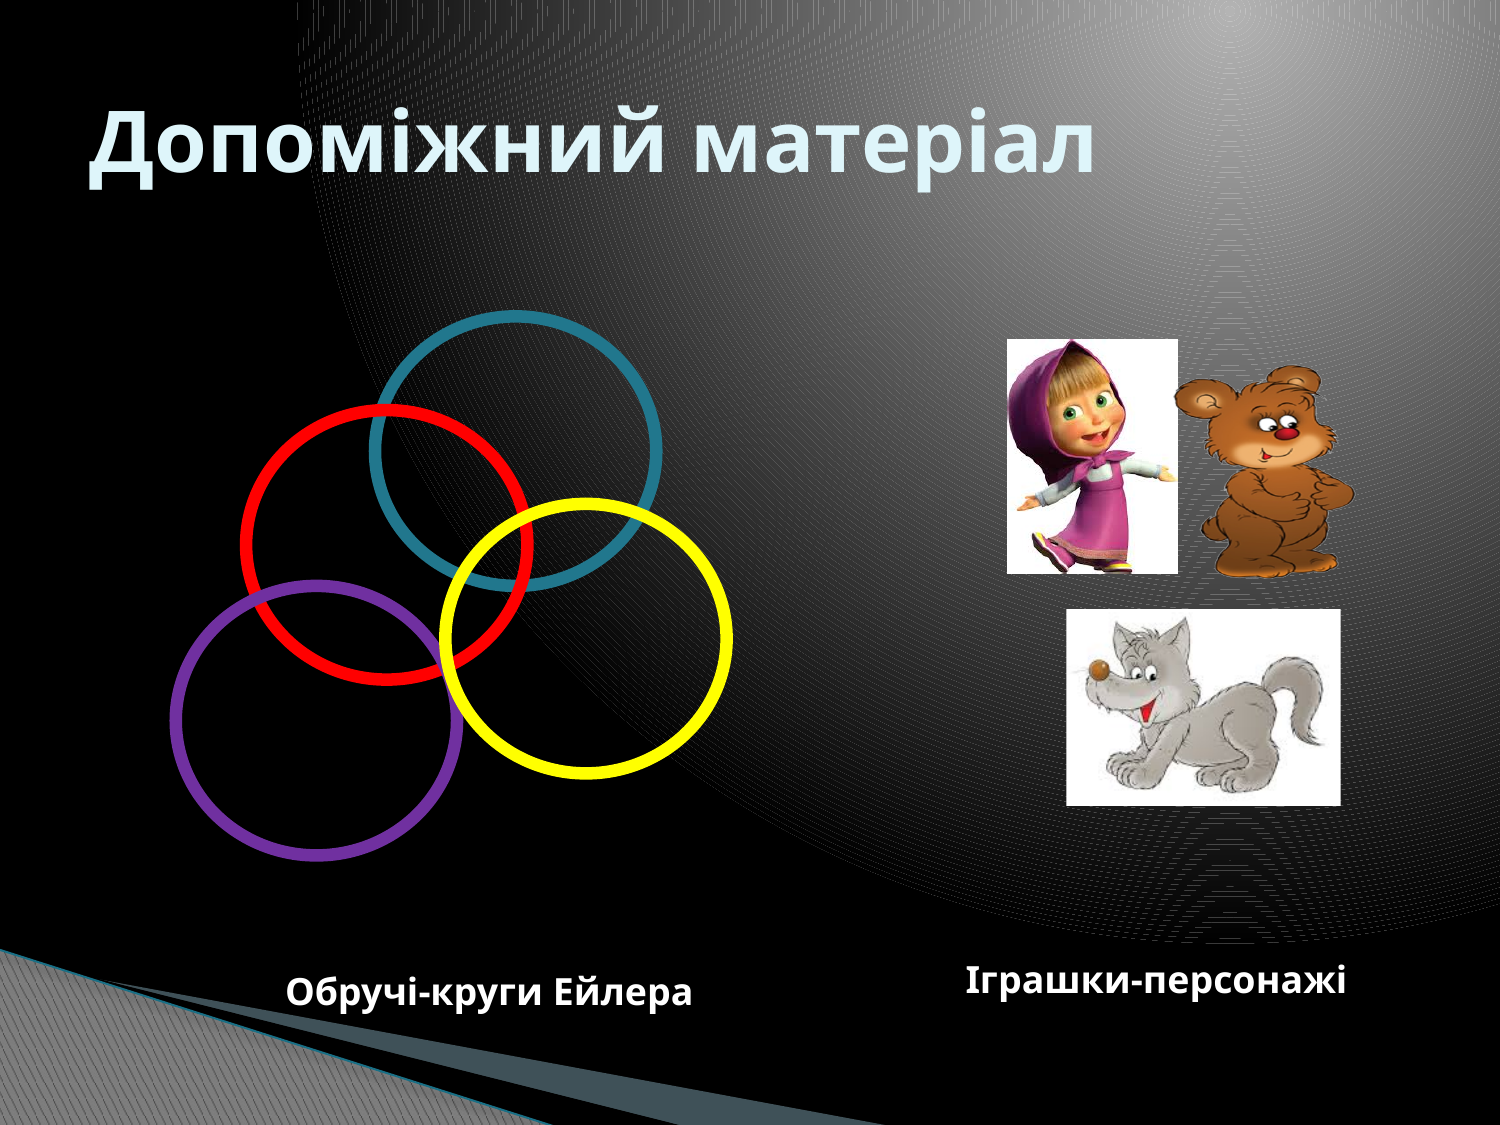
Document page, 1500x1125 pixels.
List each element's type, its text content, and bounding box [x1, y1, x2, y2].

picture [0, 952, 543, 1125]
title Допоміжний матеріал [75, 45, 1425, 233]
picture [1007, 339, 1356, 580]
text_box [171, 581, 462, 860]
picture [1066, 609, 1341, 806]
text_box Обручі-круги Ейлера [270, 960, 709, 1021]
text_box Іграшки-персонажі [950, 949, 1363, 1009]
text_box [241, 405, 528, 647]
text_box [378, 311, 661, 511]
text_box [440, 499, 732, 778]
